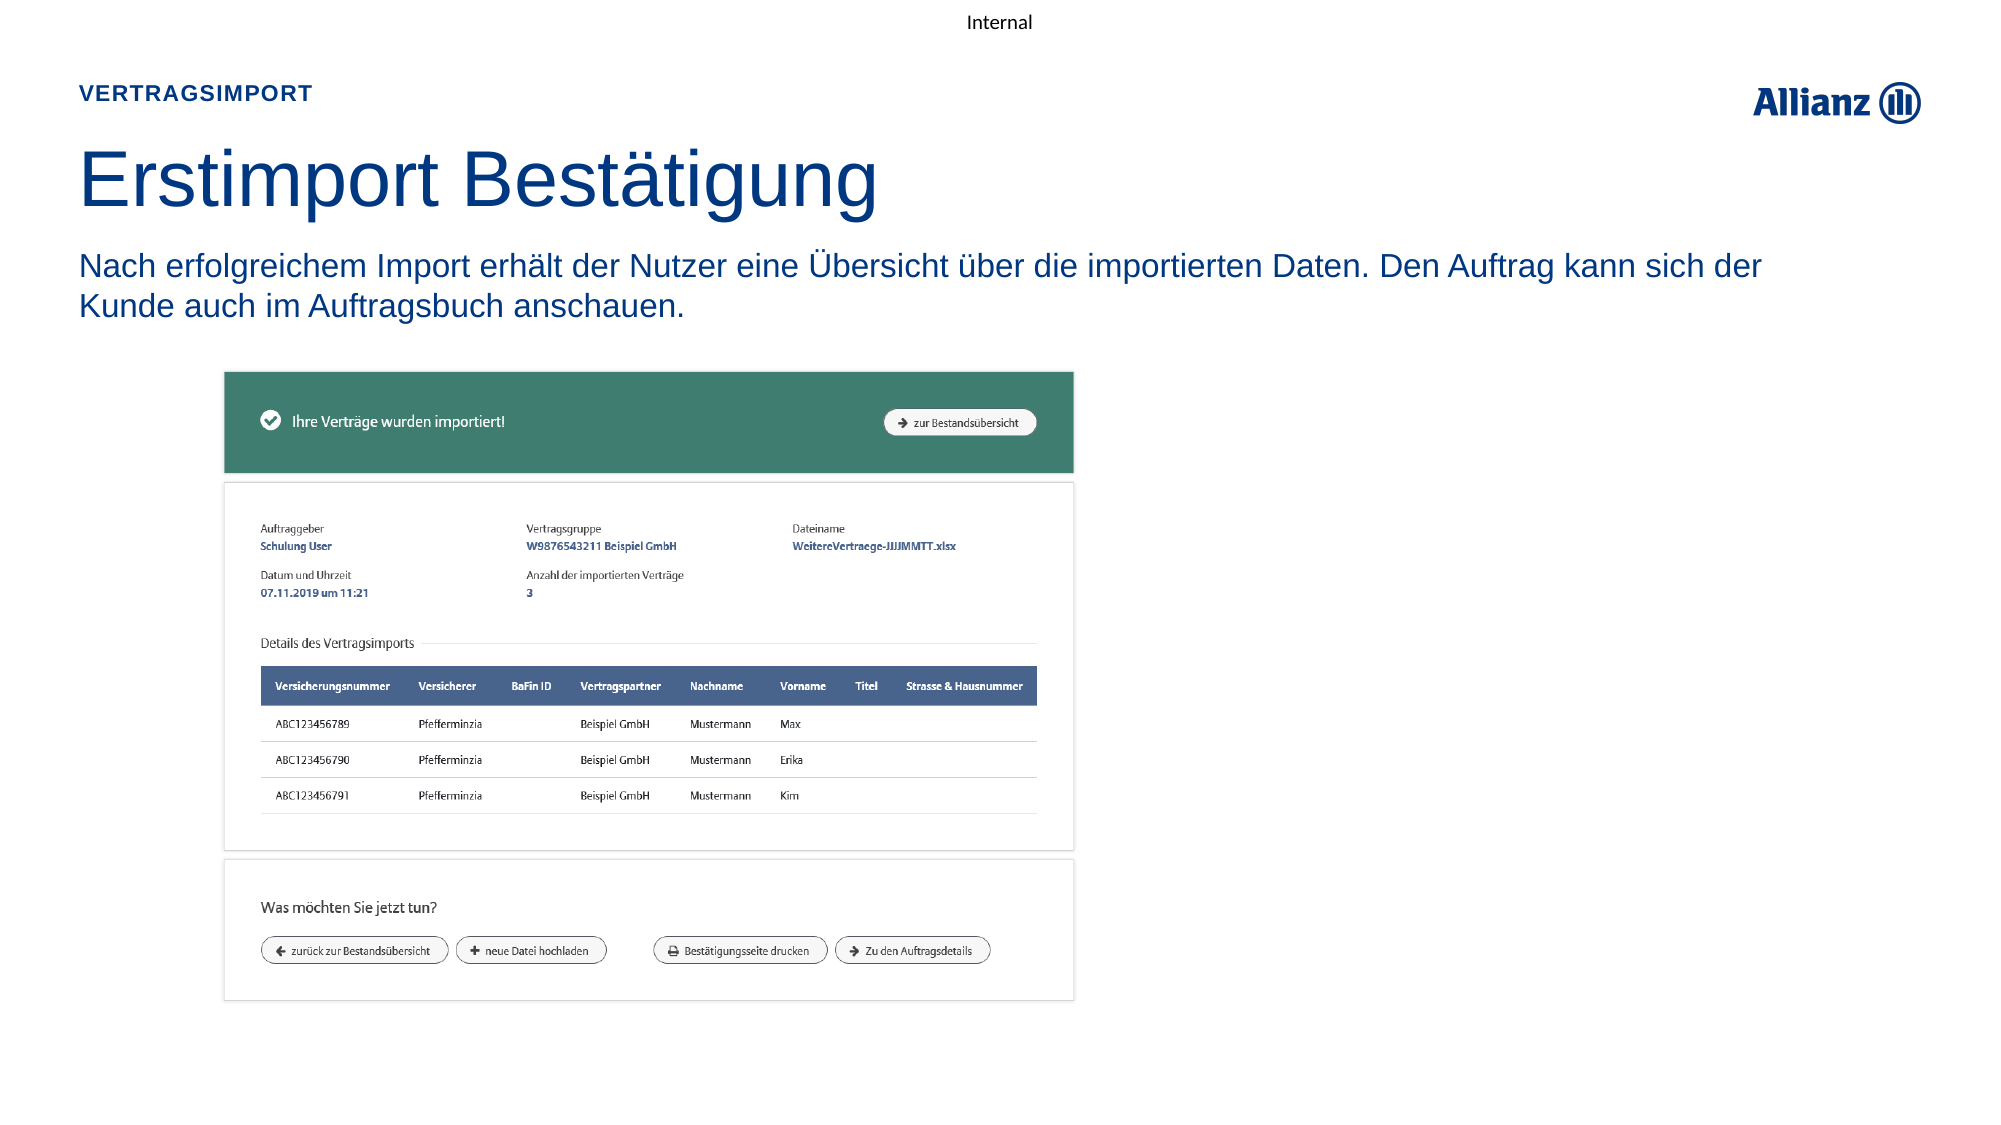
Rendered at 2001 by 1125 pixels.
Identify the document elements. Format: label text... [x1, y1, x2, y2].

title Erstimport Bestätigung [78, 143, 1761, 220]
list Vertragsimport [78, 78, 1609, 120]
list Nach erfolgreichem Import erhält der Nutzer eine Übersicht über die importierten Daten. Den Auftrag kann sich der Kunde auch im Auftragsbuch anschauen. [78, 244, 1825, 595]
picture [206, 362, 1090, 1005]
picture [1753, 82, 1921, 124]
